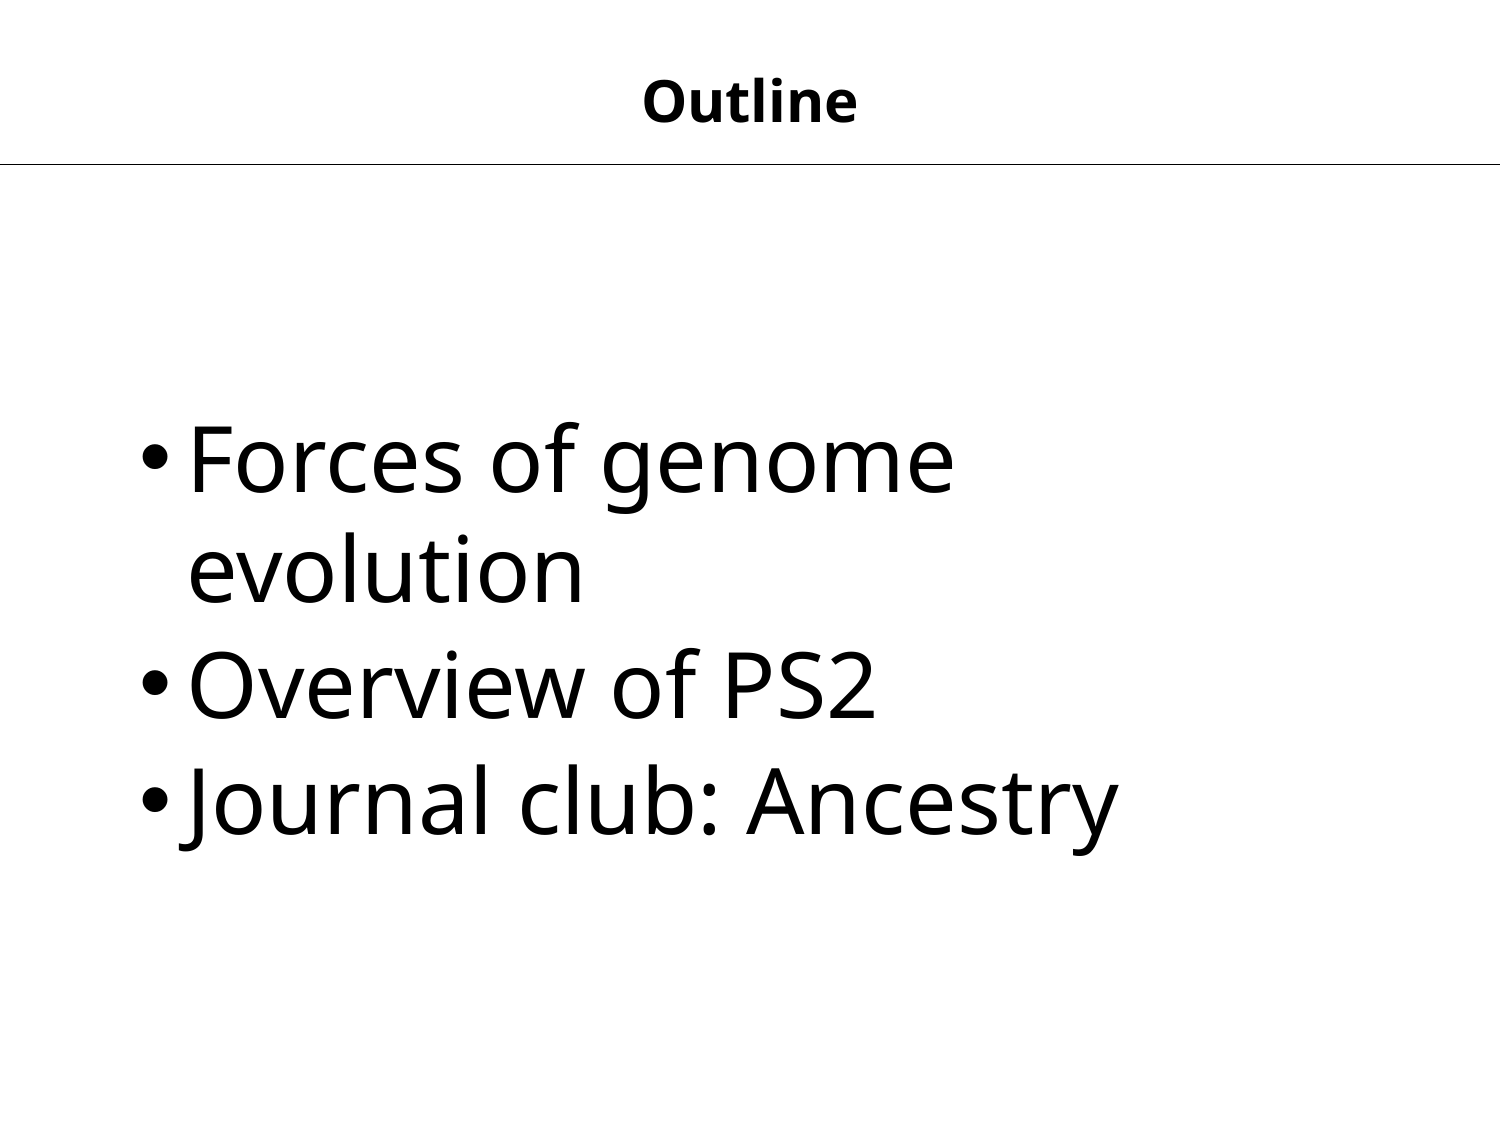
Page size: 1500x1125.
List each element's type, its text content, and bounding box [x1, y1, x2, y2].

text_box Outline [0, 56, 1500, 142]
text_box Forces of genome evolution Overview of PS2 Journal club: Ancestry [124, 393, 1375, 861]
